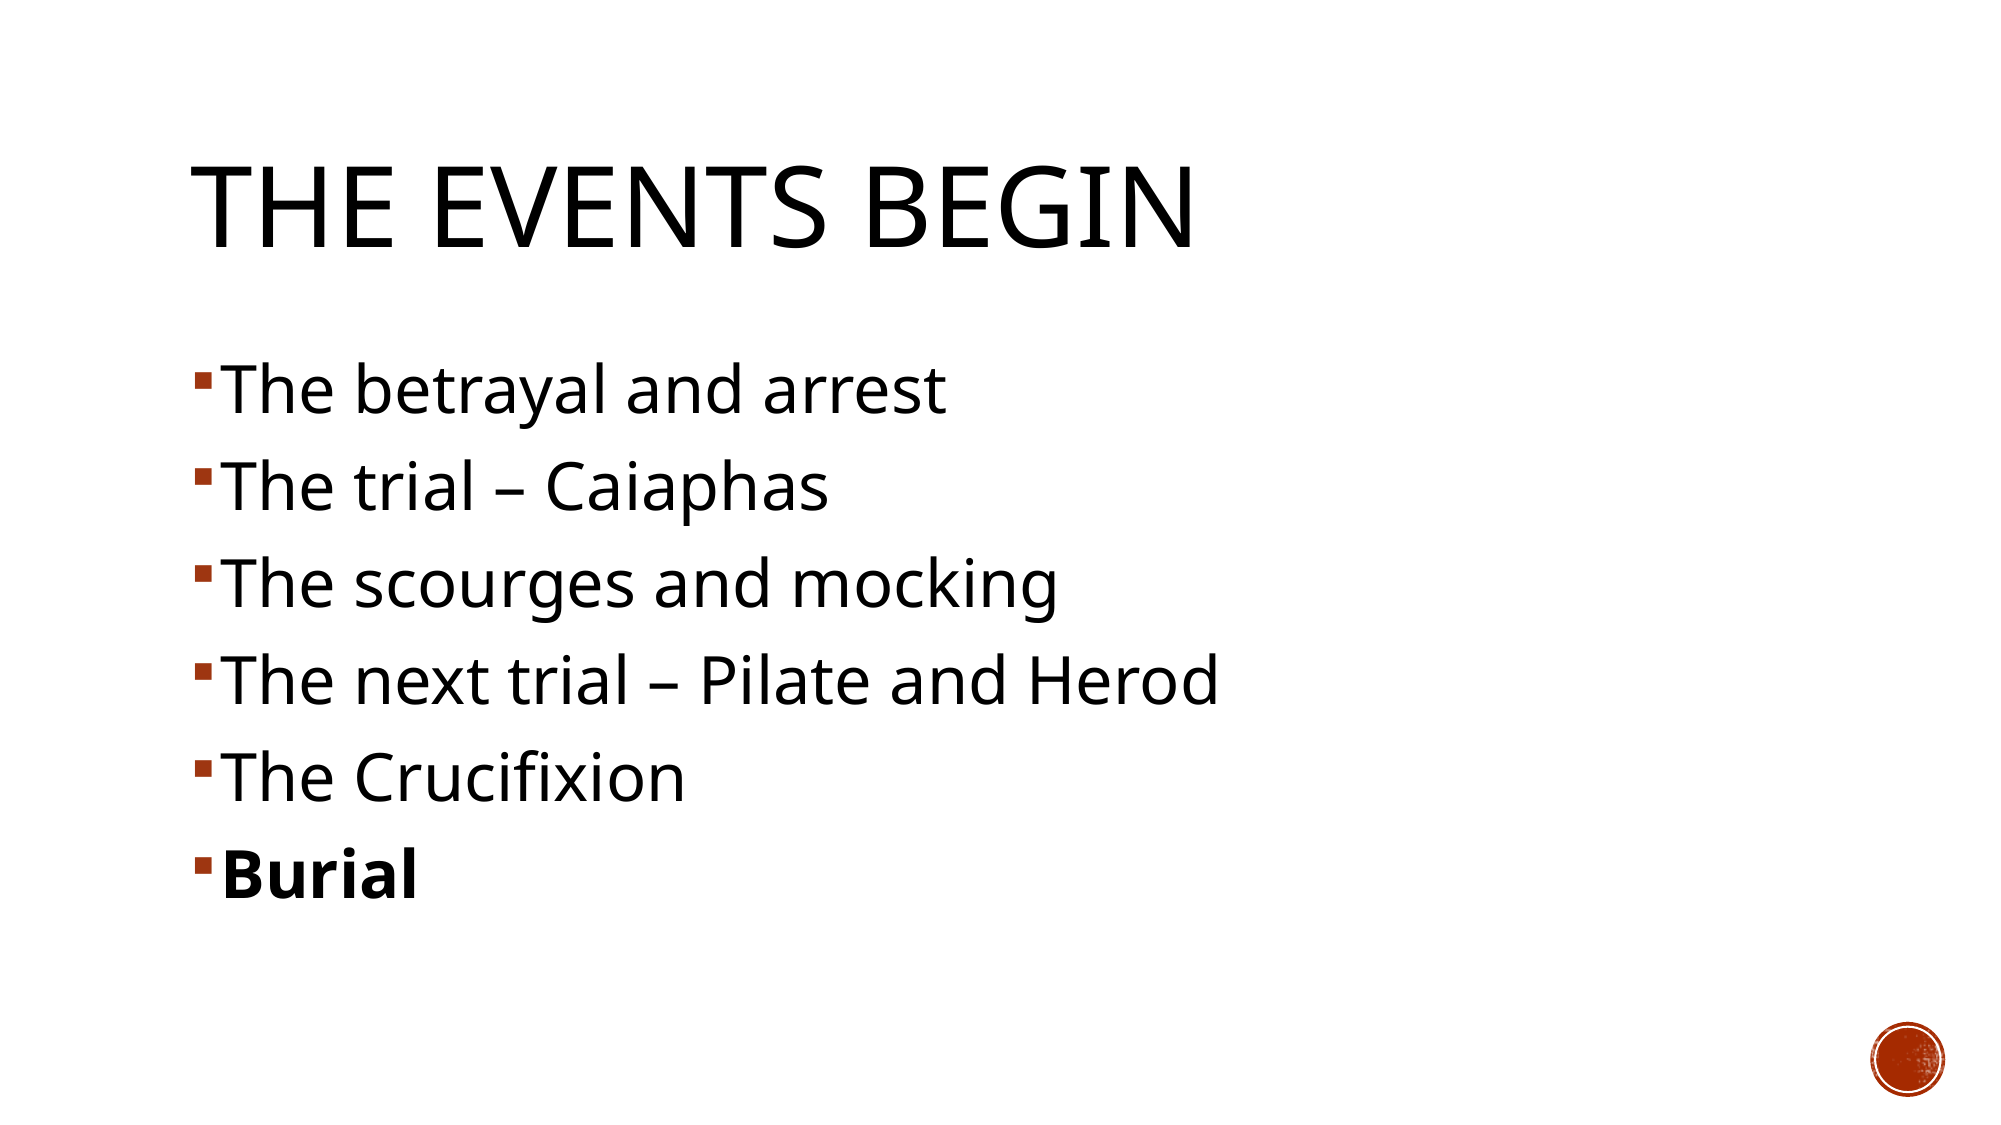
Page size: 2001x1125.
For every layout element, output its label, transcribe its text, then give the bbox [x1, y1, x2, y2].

title The events begin [175, 79, 1826, 344]
list The betrayal and arrest The trial – Caiaphas The scourges and mocking The next trial – Pilate and Herod The Crucifixion Burial [175, 348, 1826, 1013]
